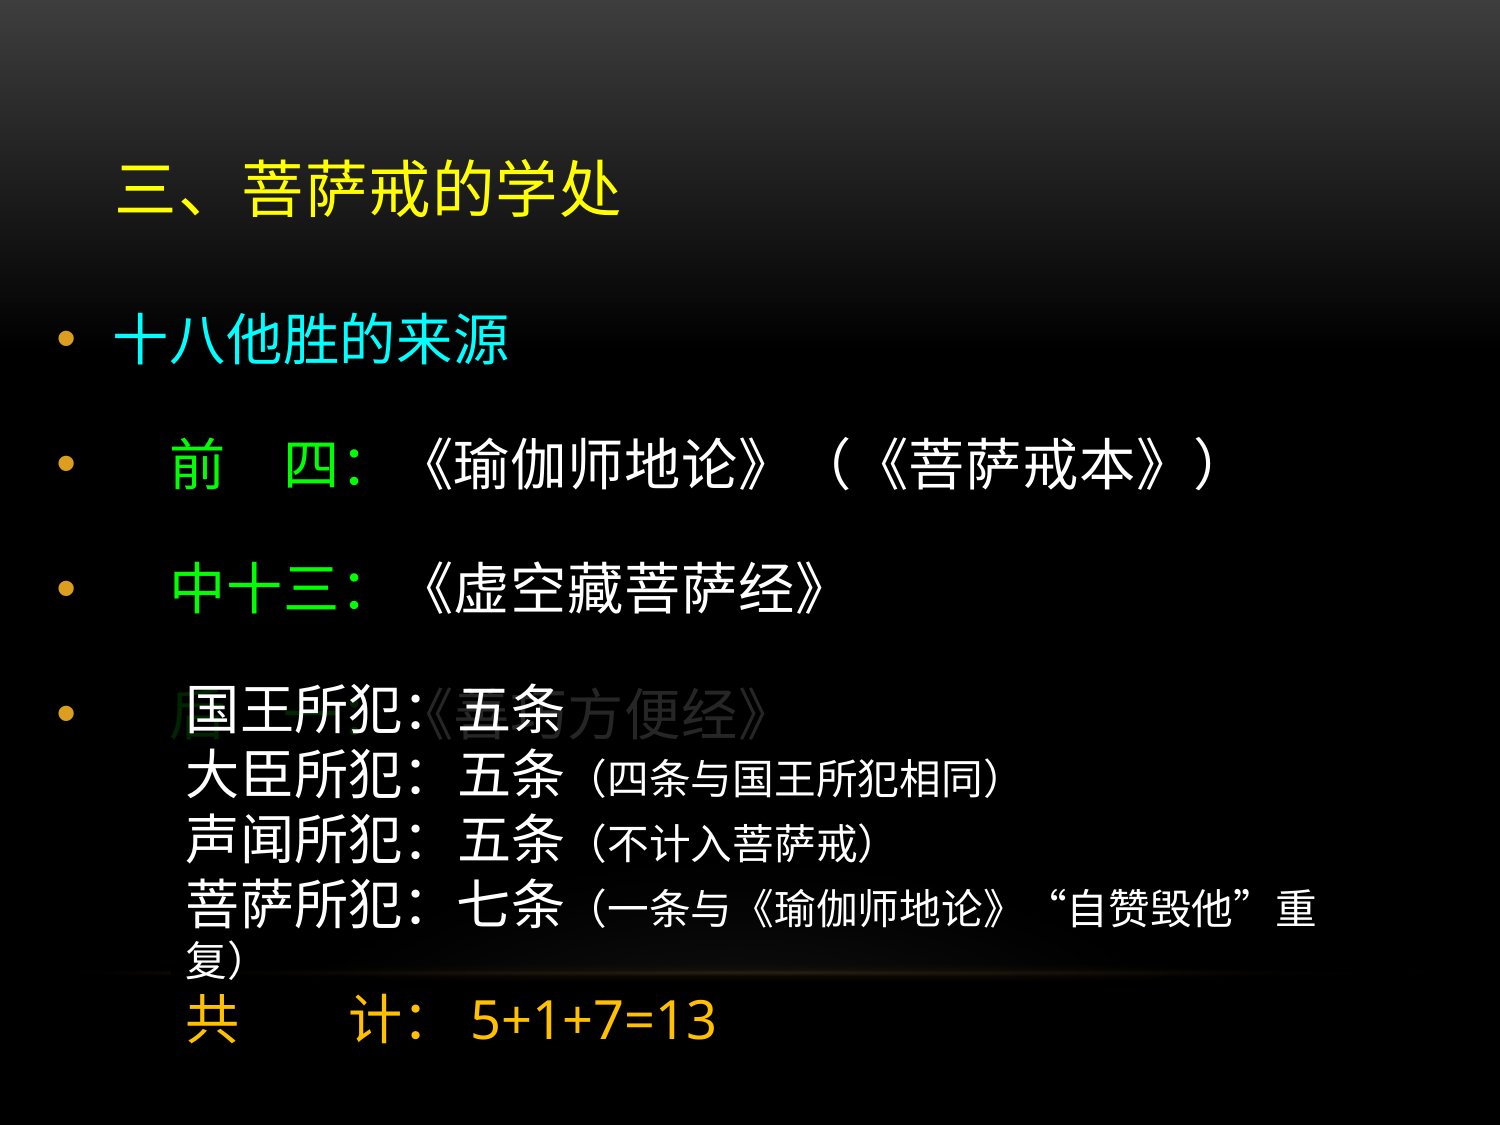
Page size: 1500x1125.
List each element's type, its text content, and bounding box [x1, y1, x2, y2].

list 十八他胜的来源 前 四：《瑜伽师地论》（《菩萨戒本》） 中十三：《虚空藏菩萨经》 后 一：《善巧方便经》 [41, 262, 1471, 1035]
text_box 国王所犯：五条 大臣所犯：五条（四条与国王所犯相同） 声闻所犯：五条（不计入菩萨戒） 菩萨所犯：七条（一条与《瑜伽师地论》“自赞毁他”重复） 共 计：5+1+7=13 [171, 668, 1412, 1058]
picture [0, 0, 1500, 1125]
title 三、菩萨戒的学处 [99, 45, 1400, 233]
